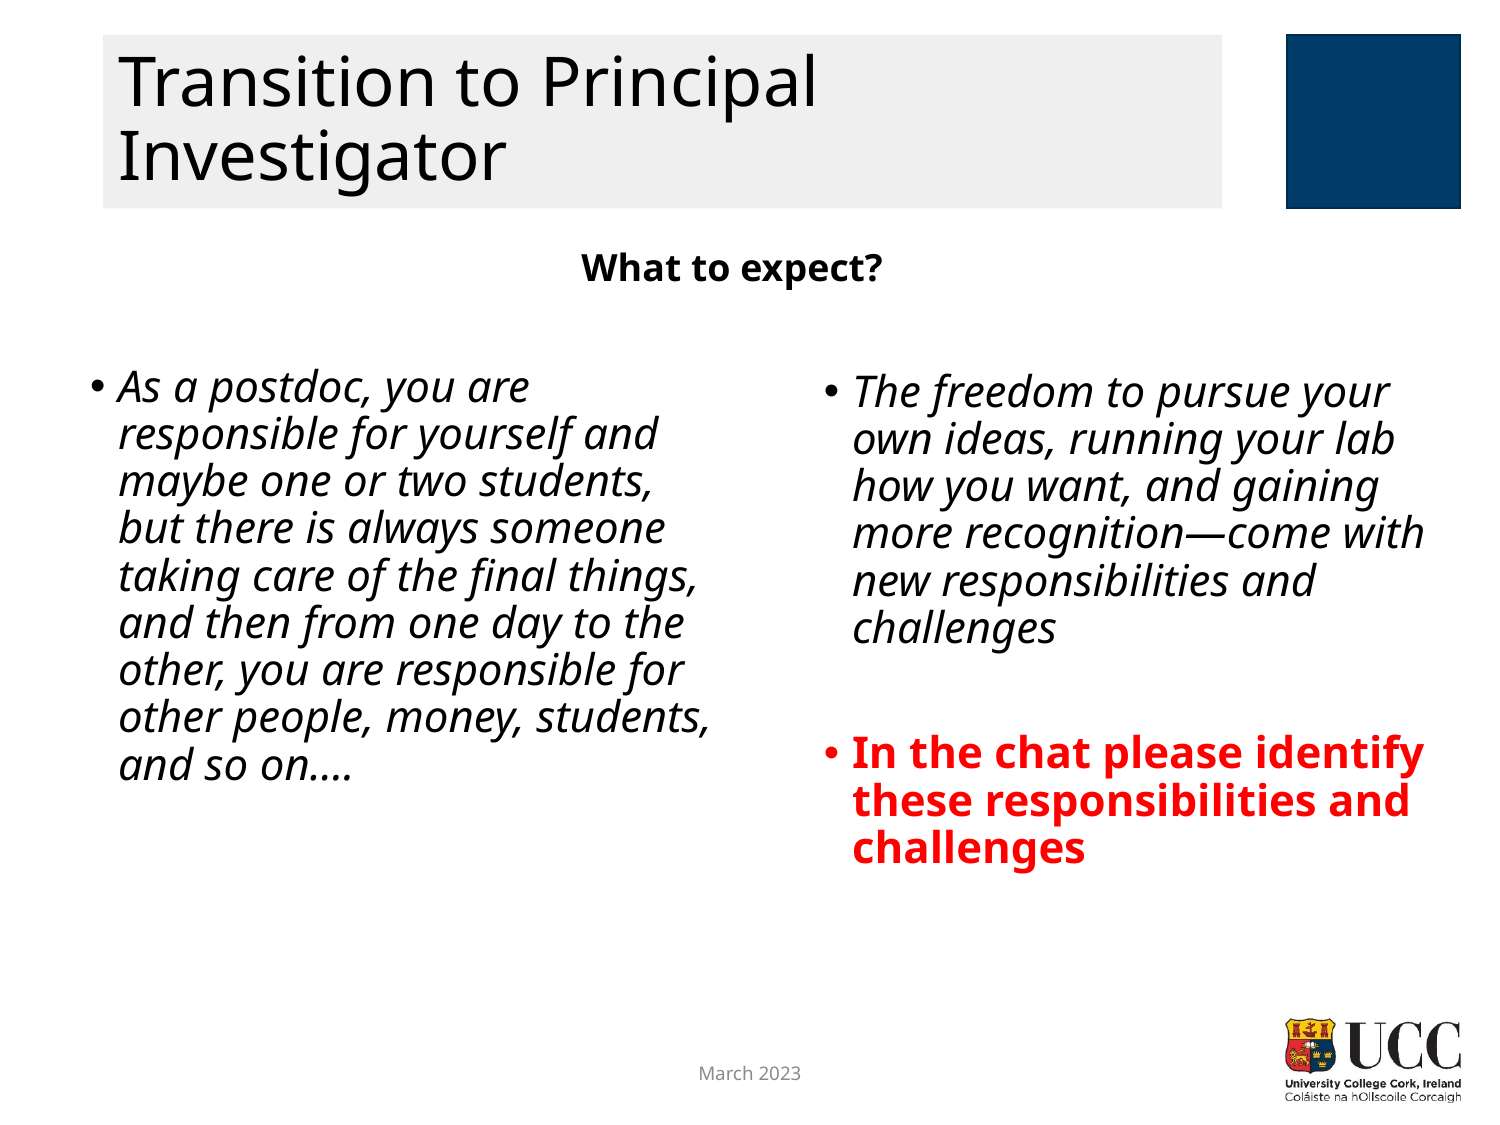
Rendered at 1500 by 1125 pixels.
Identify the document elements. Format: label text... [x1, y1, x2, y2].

footer March 2023 [496, 1042, 1004, 1103]
list The freedom to pursue your own ideas, running your lab how you want, and gaining more recognition—come with new responsibilities and challenges In the chat please identify these responsibilities and challenges [809, 361, 1458, 950]
text_box What to expect? [407, 236, 1058, 297]
picture [1283, 1017, 1463, 1103]
list As a postdoc, you are responsible for yourself and maybe one or two students, but there is always someone taking care of the final things, and then from one day to the other, you are responsible for other people, money, students, and so on…. [75, 356, 738, 1005]
title Transition to Principal Investigator [103, 34, 1223, 209]
